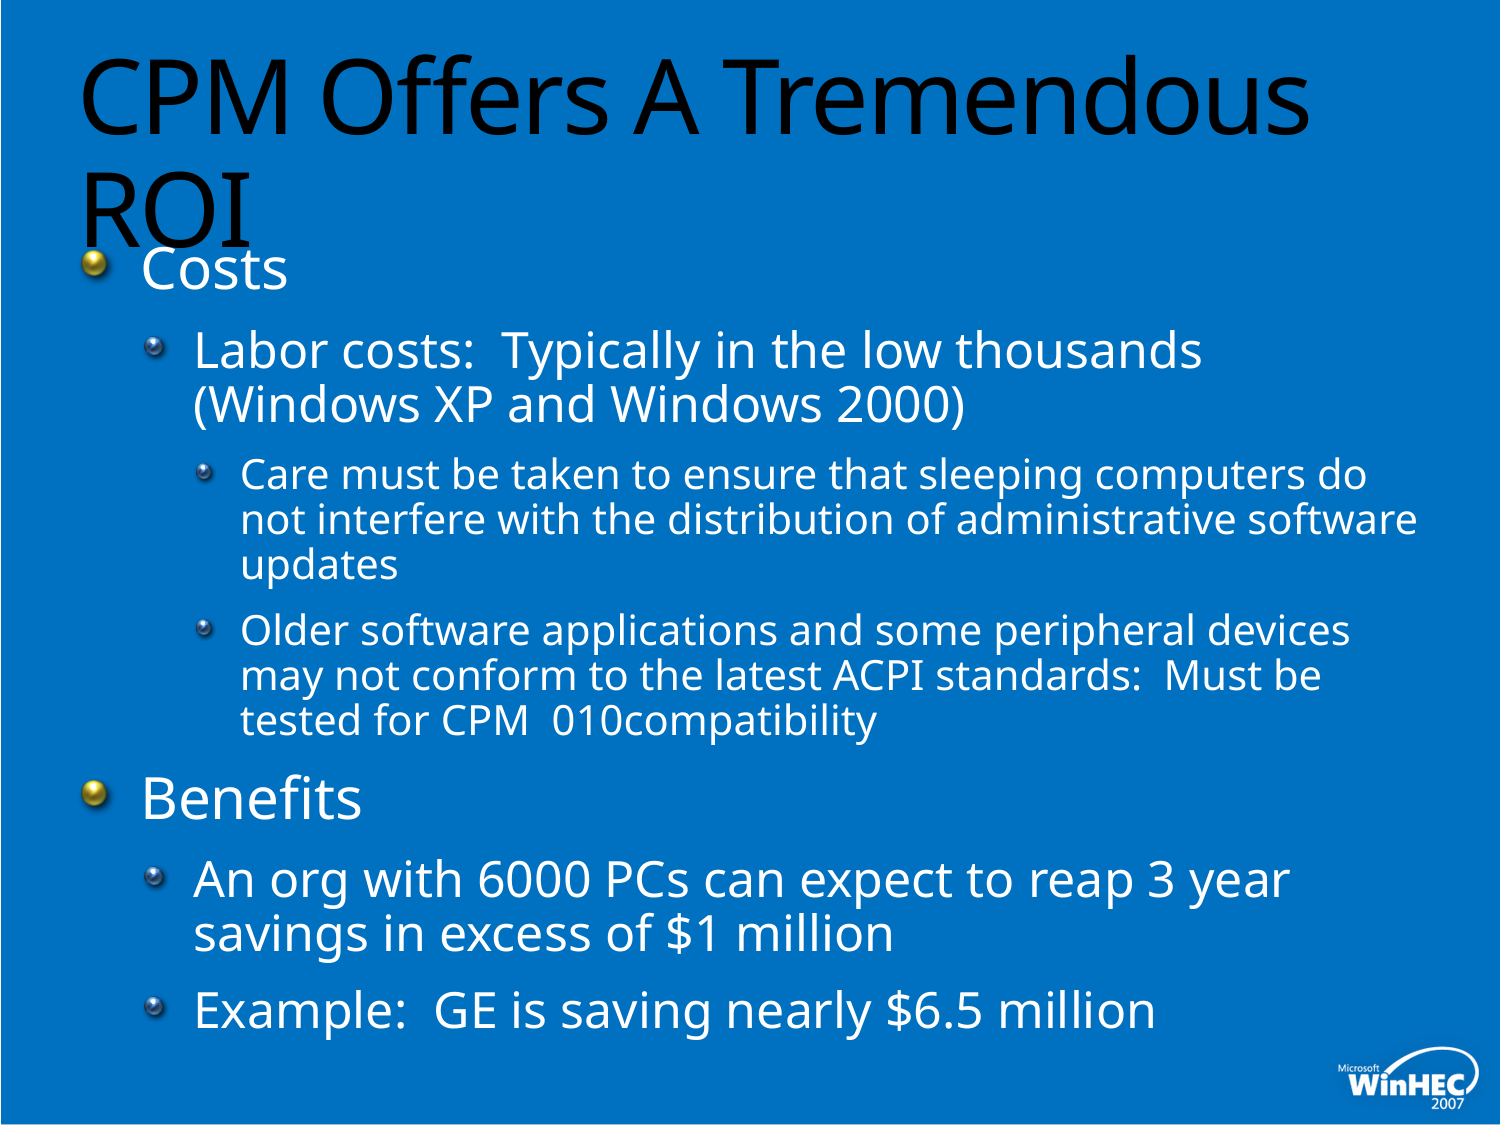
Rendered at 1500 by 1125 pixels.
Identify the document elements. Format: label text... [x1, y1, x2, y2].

title CPM Offers A Tremendous ROI [62, 37, 1438, 152]
list Costs Labor costs: Typically in the low thousands (Windows XP and Windows 2000) Care must be taken to ensure that sleeping computers do not interfere with the distribution of administrative software updates Older software applications and some peripheral devices may not conform to the latest ACPI standards: Must be tested for CPM 010compatibility Benefits An org with 6000 PCs can expect to reap 3 year savings in excess of $1 million Example: GE is saving nearly $6.5 million [62, 232, 1438, 996]
picture [0, 0, 1500, 1125]
